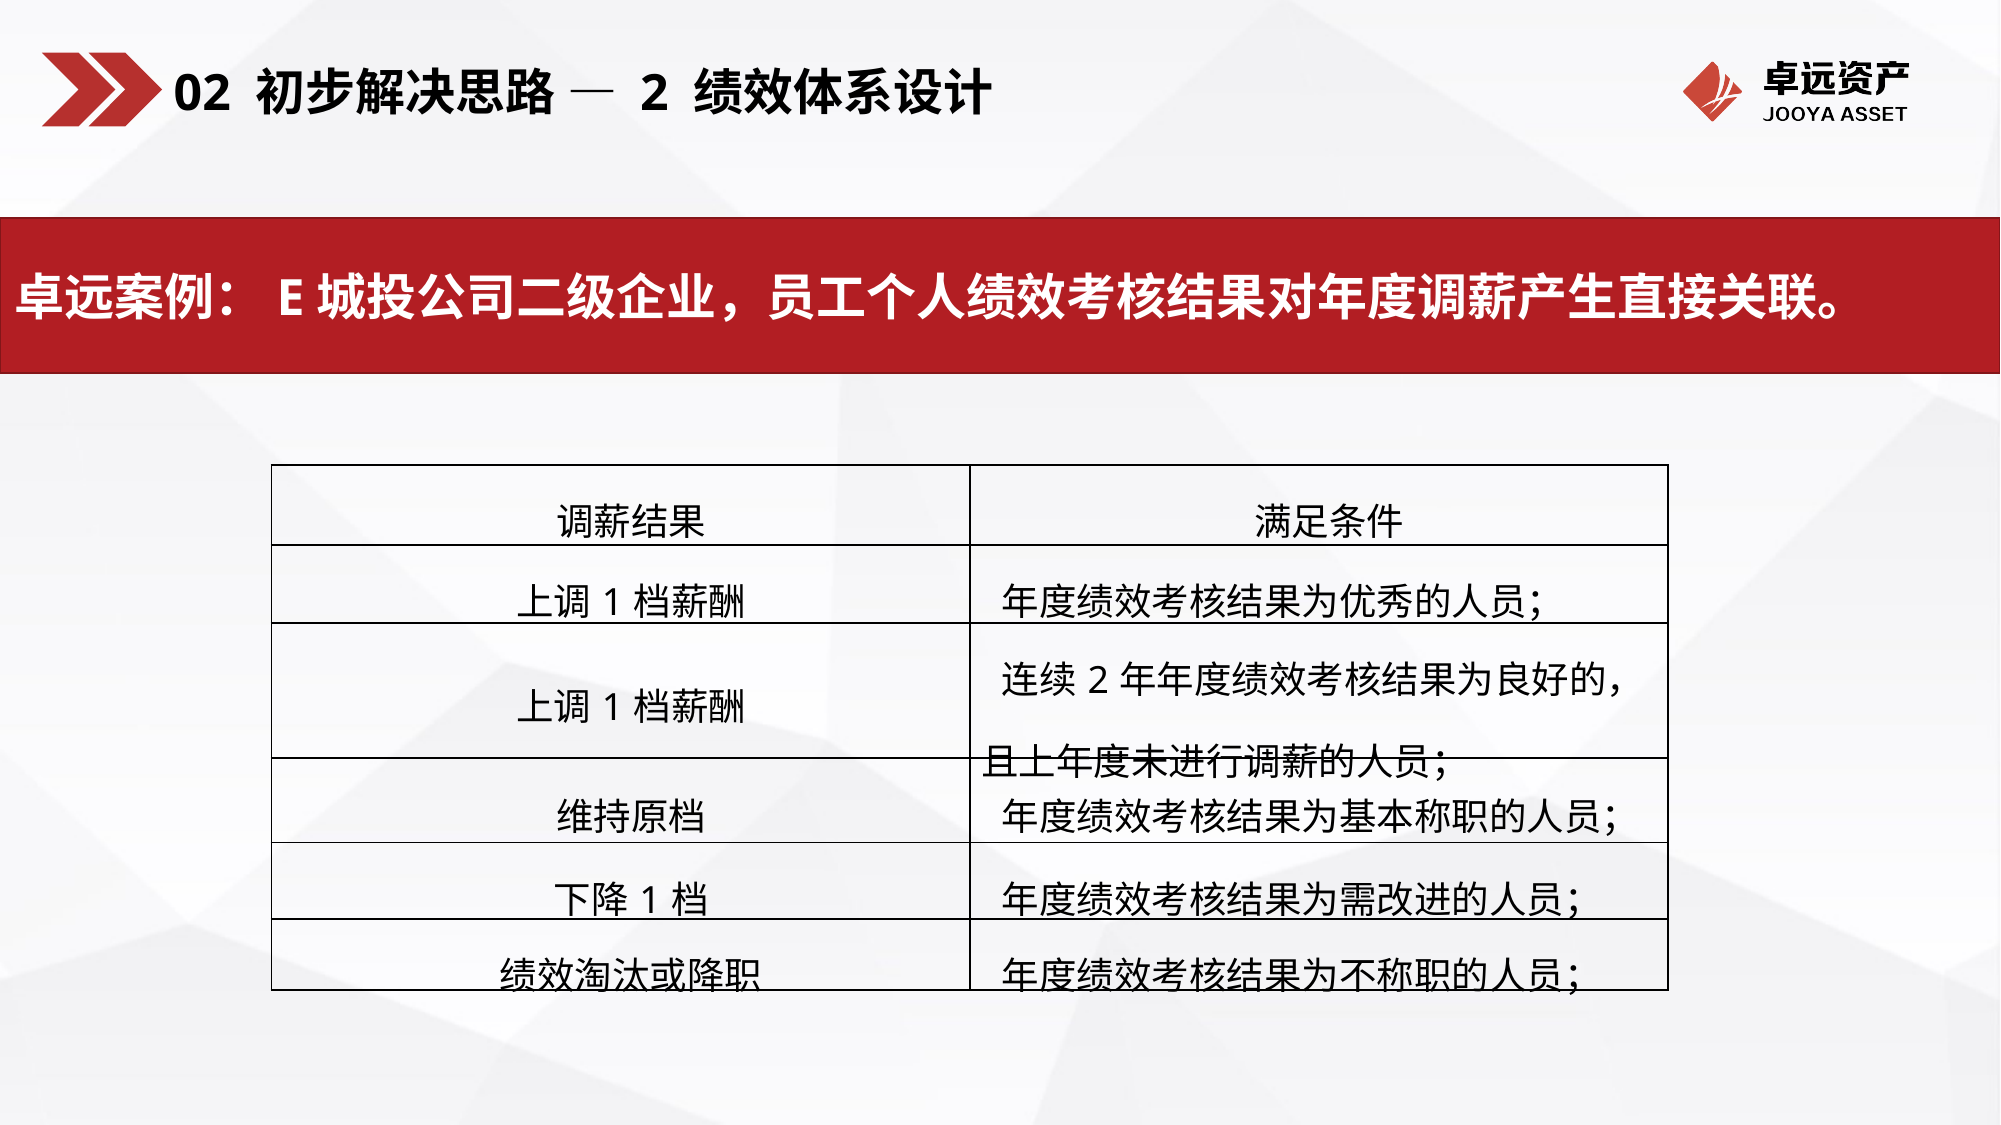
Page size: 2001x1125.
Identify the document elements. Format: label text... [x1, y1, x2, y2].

table_cell 年度绩效考核结果为不称职的人员； [971, 920, 1667, 989]
table_header 满足条件 [971, 466, 1667, 544]
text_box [41, 52, 1910, 129]
text_box 卓远案例：E城投公司二级企业，员工个人绩效考核结果对年度调薪产生直接关联。 [0, 218, 2000, 373]
table_cell 年度绩效考核结果为优秀的人员； [971, 546, 1667, 622]
table_cell 年度绩效考核结果为基本称职的人员； [971, 759, 1667, 842]
table_cell 连续2年年度绩效考核结果为良好的，且上年度未进行调薪的人员； [971, 624, 1667, 757]
table_cell 下降1档 [272, 843, 969, 918]
table_cell 上调1档薪酬 [272, 546, 969, 622]
table_cell 维持原档 [272, 759, 969, 842]
table_cell 年度绩效考核结果为需改进的人员； [971, 843, 1667, 918]
table_cell 绩效淘汰或降职 [272, 920, 969, 989]
picture [0, 0, 2001, 1125]
table_cell 上调1档薪酬 [272, 624, 969, 757]
table_header 调薪结果 [272, 466, 969, 544]
